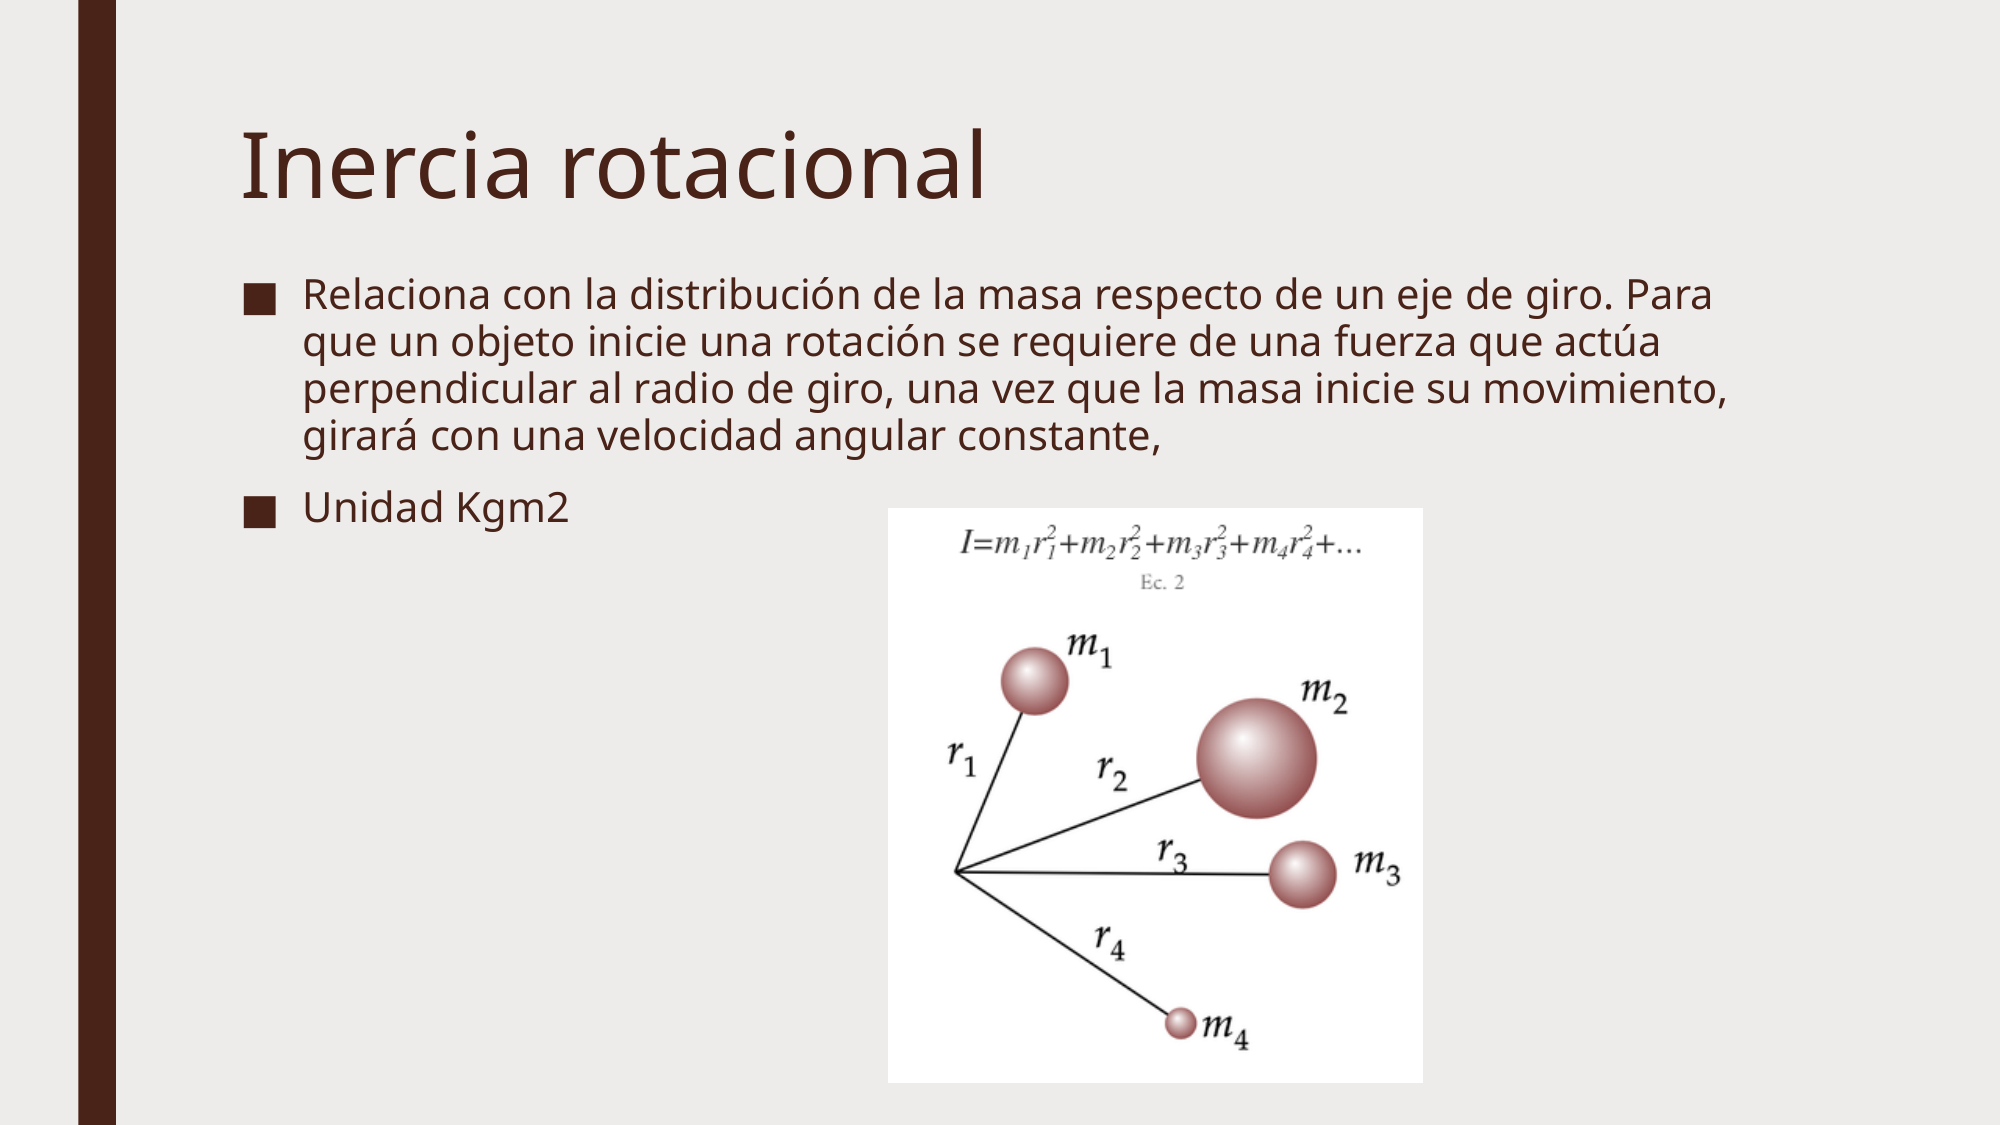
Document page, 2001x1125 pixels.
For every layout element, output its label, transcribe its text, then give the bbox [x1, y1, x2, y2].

picture [888, 508, 1423, 1083]
list Relaciona con la distribución de la masa respecto de un eje de giro. Para que un objeto inicie una rotación se requiere de una fuerza que actúa perpendicular al radio de giro, una vez que la masa inicie su movimiento, girará con una velocidad angular constante, Unidad Kgm2 [225, 264, 1800, 963]
title Inercia rotacional [225, 112, 1800, 264]
